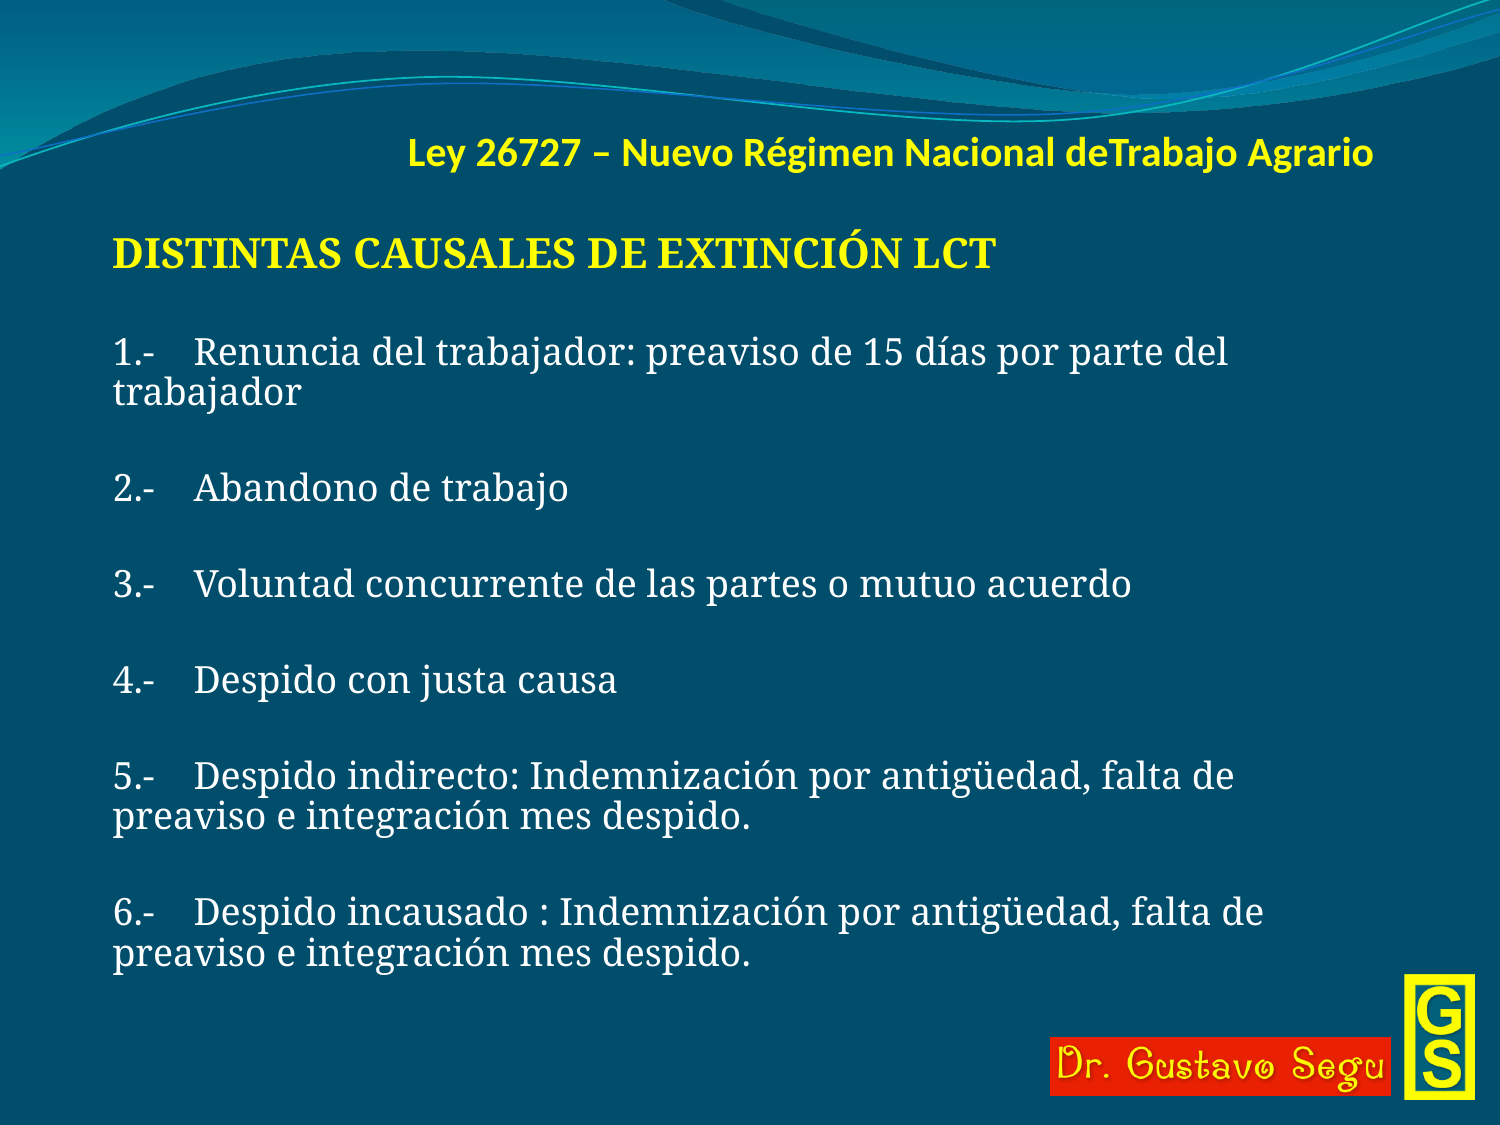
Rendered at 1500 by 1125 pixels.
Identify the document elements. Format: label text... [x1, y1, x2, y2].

subtitle DISTINTAS CAUSALES DE EXTINCIÓN LCT 1.- Renuncia del trabajador: preaviso de 15 días por parte del trabajador 2.- Abandono de trabajo 3.- Voluntad concurrente de las partes o mutuo acuerdo 4.- Despido con justa causa 5.- Despido indirecto: Indemnización por antigüedad, falta de preaviso e integración mes despido. 6.- Despido incausado : Indemnización por antigüedad, falta de preaviso e integración mes despido. [112, 224, 1388, 1025]
picture [1405, 975, 1474, 1099]
title Ley 26727 – Nuevo Régimen Nacional deTrabajo Agrario [112, 62, 1388, 175]
picture [1051, 1038, 1390, 1095]
